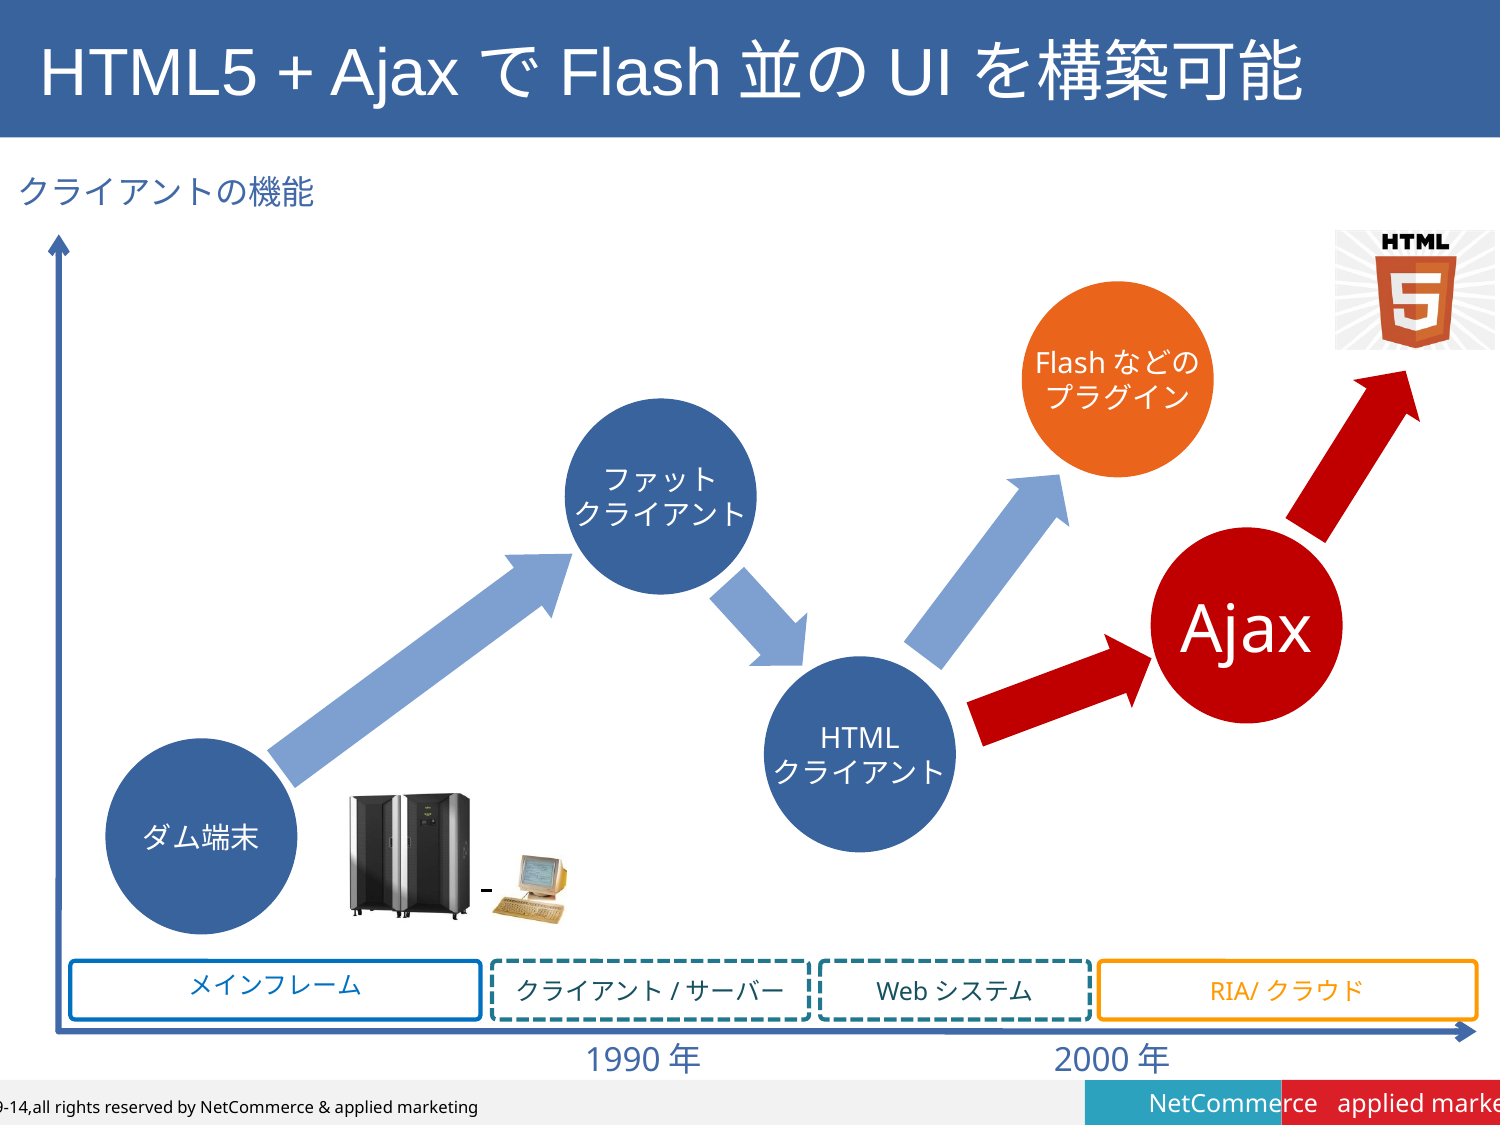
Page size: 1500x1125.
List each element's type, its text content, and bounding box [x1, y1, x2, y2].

text_box 2000年 [1038, 1041, 1186, 1086]
text_box Webシステム [818, 958, 1092, 1022]
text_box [968, 527, 1343, 732]
text_box メインフレーム [68, 958, 483, 1022]
title HTML5 + AjaxでFlash並のUIを構築可能 [24, 24, 1375, 113]
text_box 1990年 [570, 1041, 717, 1086]
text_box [1315, 230, 1495, 546]
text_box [105, 738, 567, 935]
text_box クライアント/サーバー [489, 958, 812, 1022]
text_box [951, 280, 1214, 679]
text_box クライアントの機能 [2, 163, 331, 219]
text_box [724, 567, 957, 853]
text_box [245, 398, 757, 702]
text_box RIA/クラウド [1096, 958, 1479, 1022]
